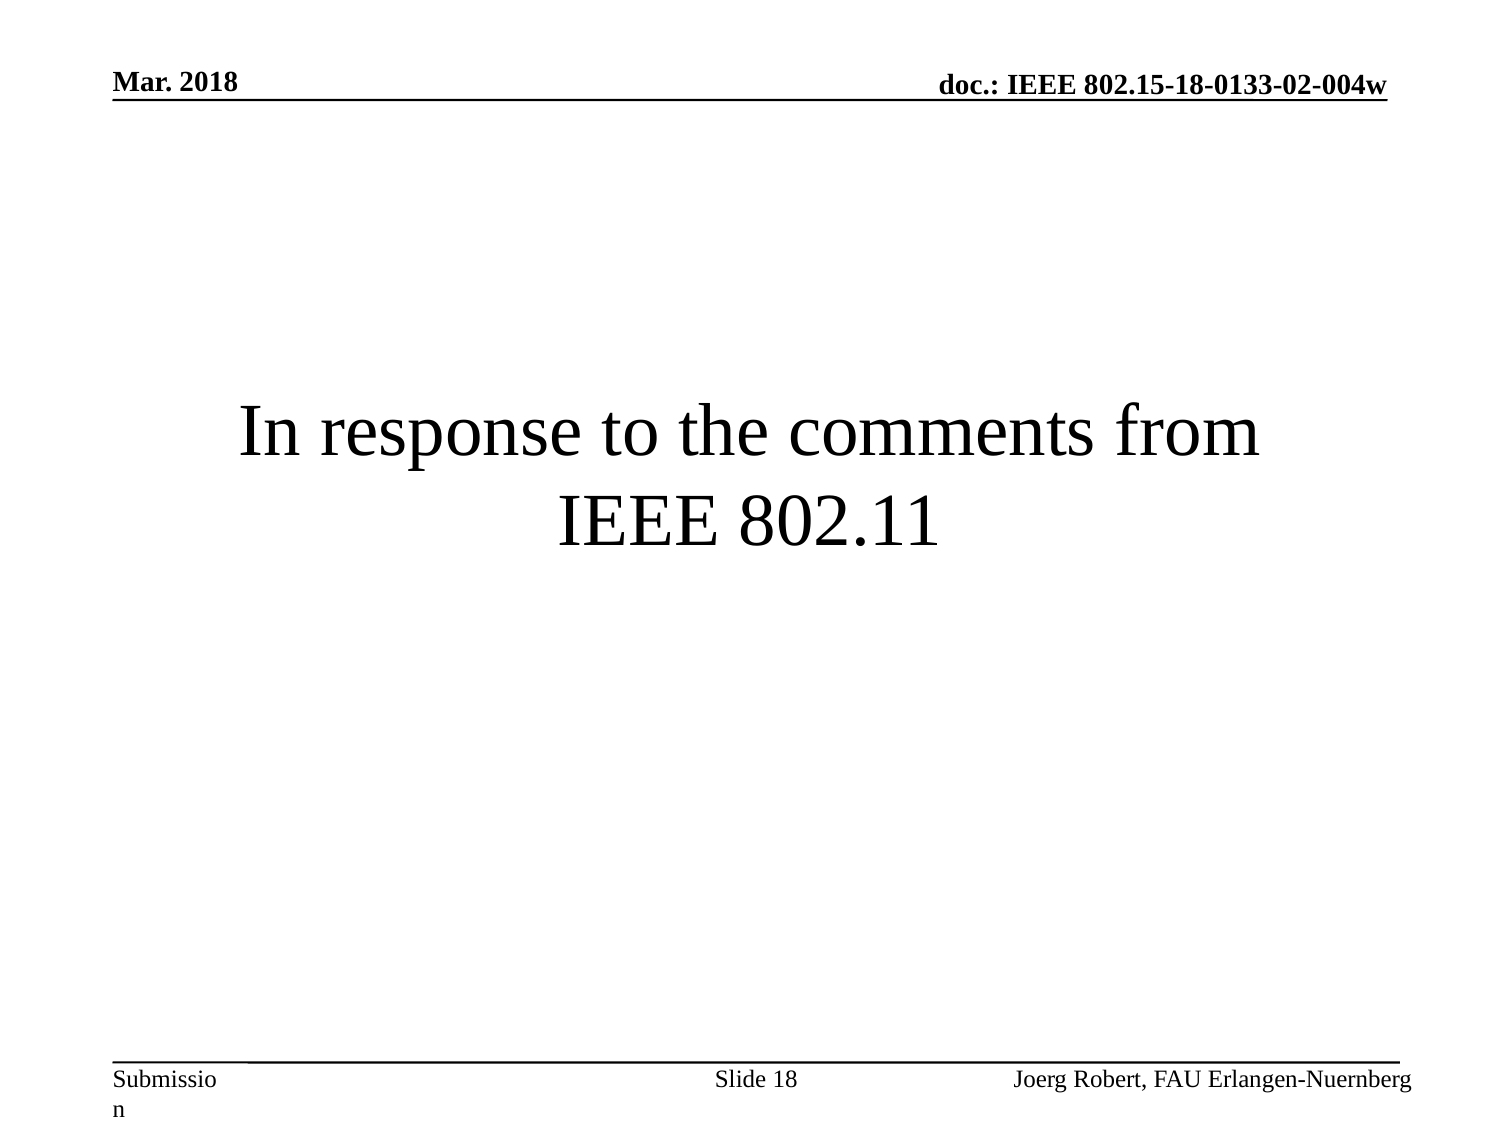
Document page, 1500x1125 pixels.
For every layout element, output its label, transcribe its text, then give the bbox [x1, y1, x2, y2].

slide_number Slide 18 [712, 1062, 800, 1093]
title In response to the comments from IEEE 802.11 [112, 349, 1388, 591]
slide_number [112, 62, 375, 98]
footer Joerg Robert, FAU Erlangen-Nuernberg [900, 1062, 1413, 1093]
